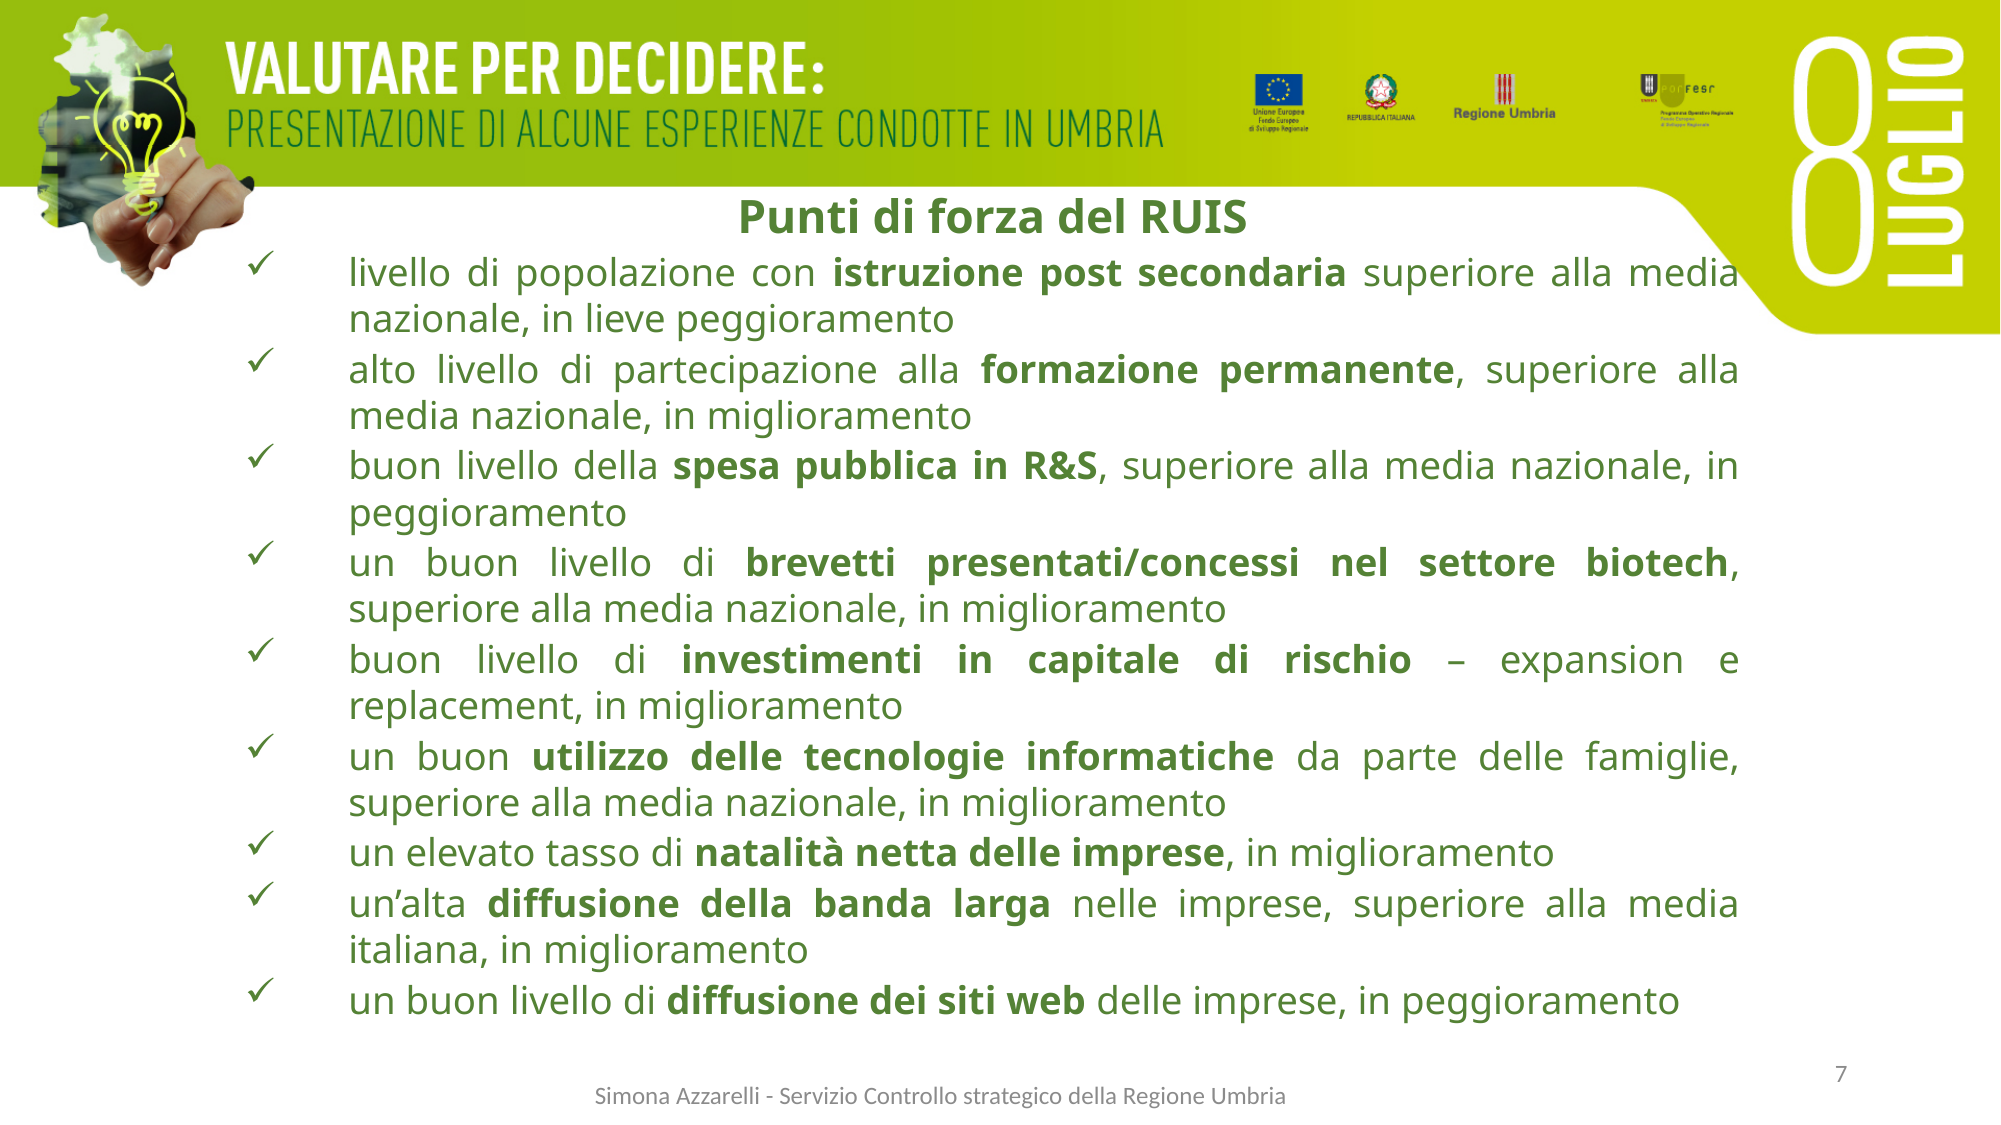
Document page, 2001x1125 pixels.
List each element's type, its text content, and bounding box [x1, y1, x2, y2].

footer Simona Azzarelli - Servizio Controllo strategico della Regione Umbria [537, 1065, 1346, 1125]
picture [0, 0, 2001, 1125]
subtitle Punti di forza del RUIS livello di popolazione con istruzione post secondaria superiore alla media nazionale, in lieve peggioramento alto livello di partecipazione alla formazione permanente, superiore alla media nazionale, in miglioramento buon livello della spesa pubblica in R&S, superiore alla media nazionale, in peggioramento un buon livello di brevetti presentati/concessi nel settore biotech, superiore alla media nazionale, in miglioramento buon livello di investimenti in capitale di rischio – expansion e replacement, in miglioramento un buon utilizzo delle tecnologie informatiche da parte delle famiglie, superiore alla media nazionale, in miglioramento un elevato tasso di natalità netta delle imprese, in miglioramento un’alta diffusione della banda larga nelle imprese, superiore alla media italiana, in miglioramento un buon livello di diffusione dei siti web delle imprese, in peggioramento [229, 155, 1756, 1109]
slide_number 7 [1412, 1042, 1863, 1103]
